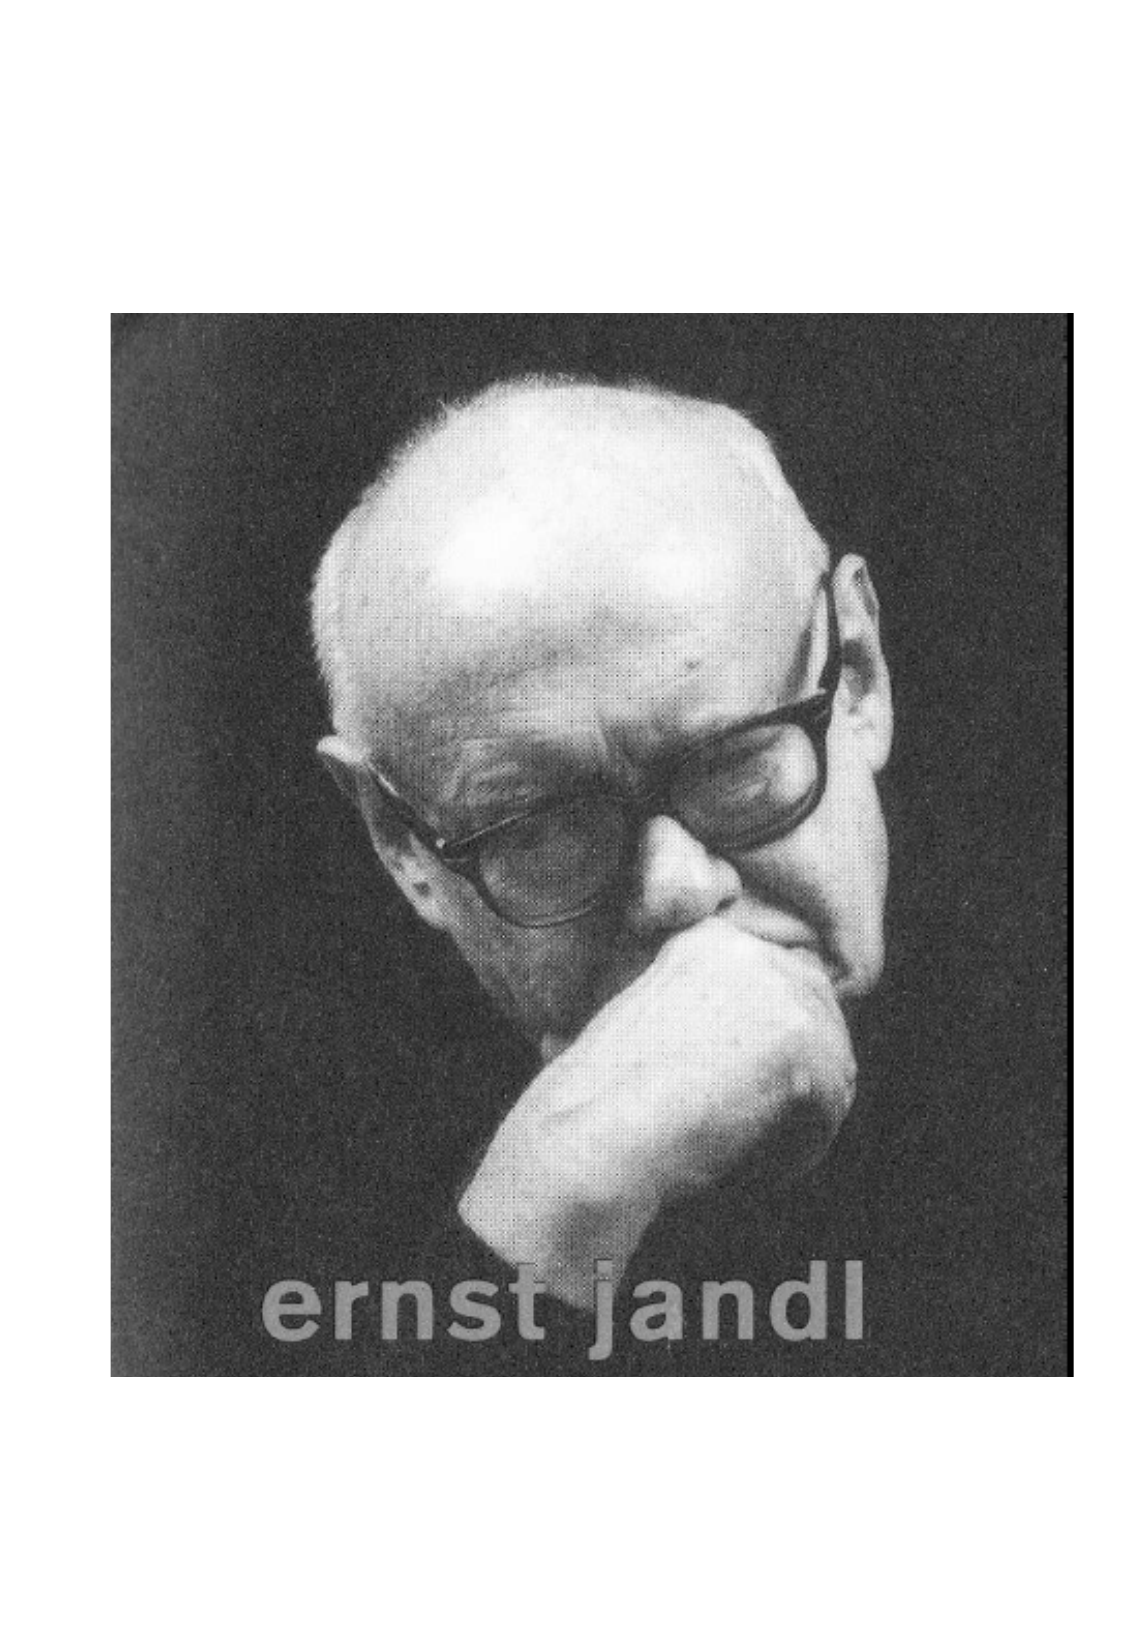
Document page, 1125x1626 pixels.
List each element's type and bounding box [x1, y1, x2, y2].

picture [110, 313, 1074, 1377]
